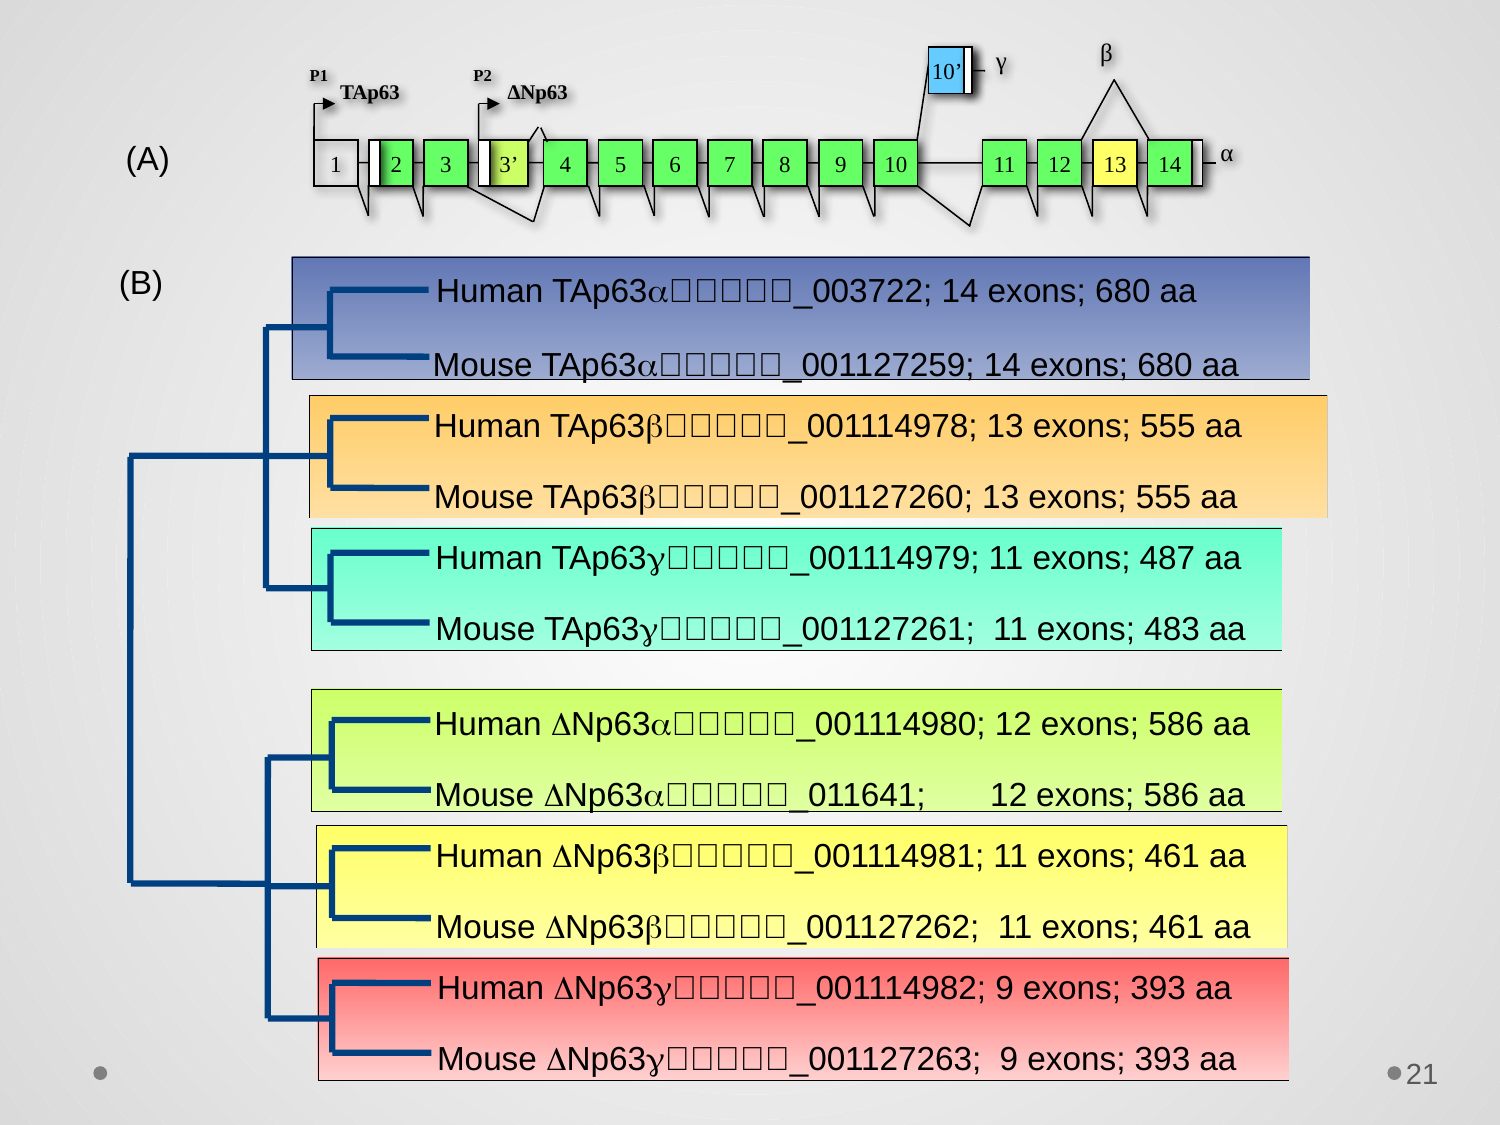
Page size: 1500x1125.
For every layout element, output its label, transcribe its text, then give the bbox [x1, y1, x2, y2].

text_box (A) [110, 129, 189, 185]
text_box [103, 253, 1328, 1086]
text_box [294, 28, 1261, 227]
slide_number 21 [1401, 1042, 1494, 1103]
